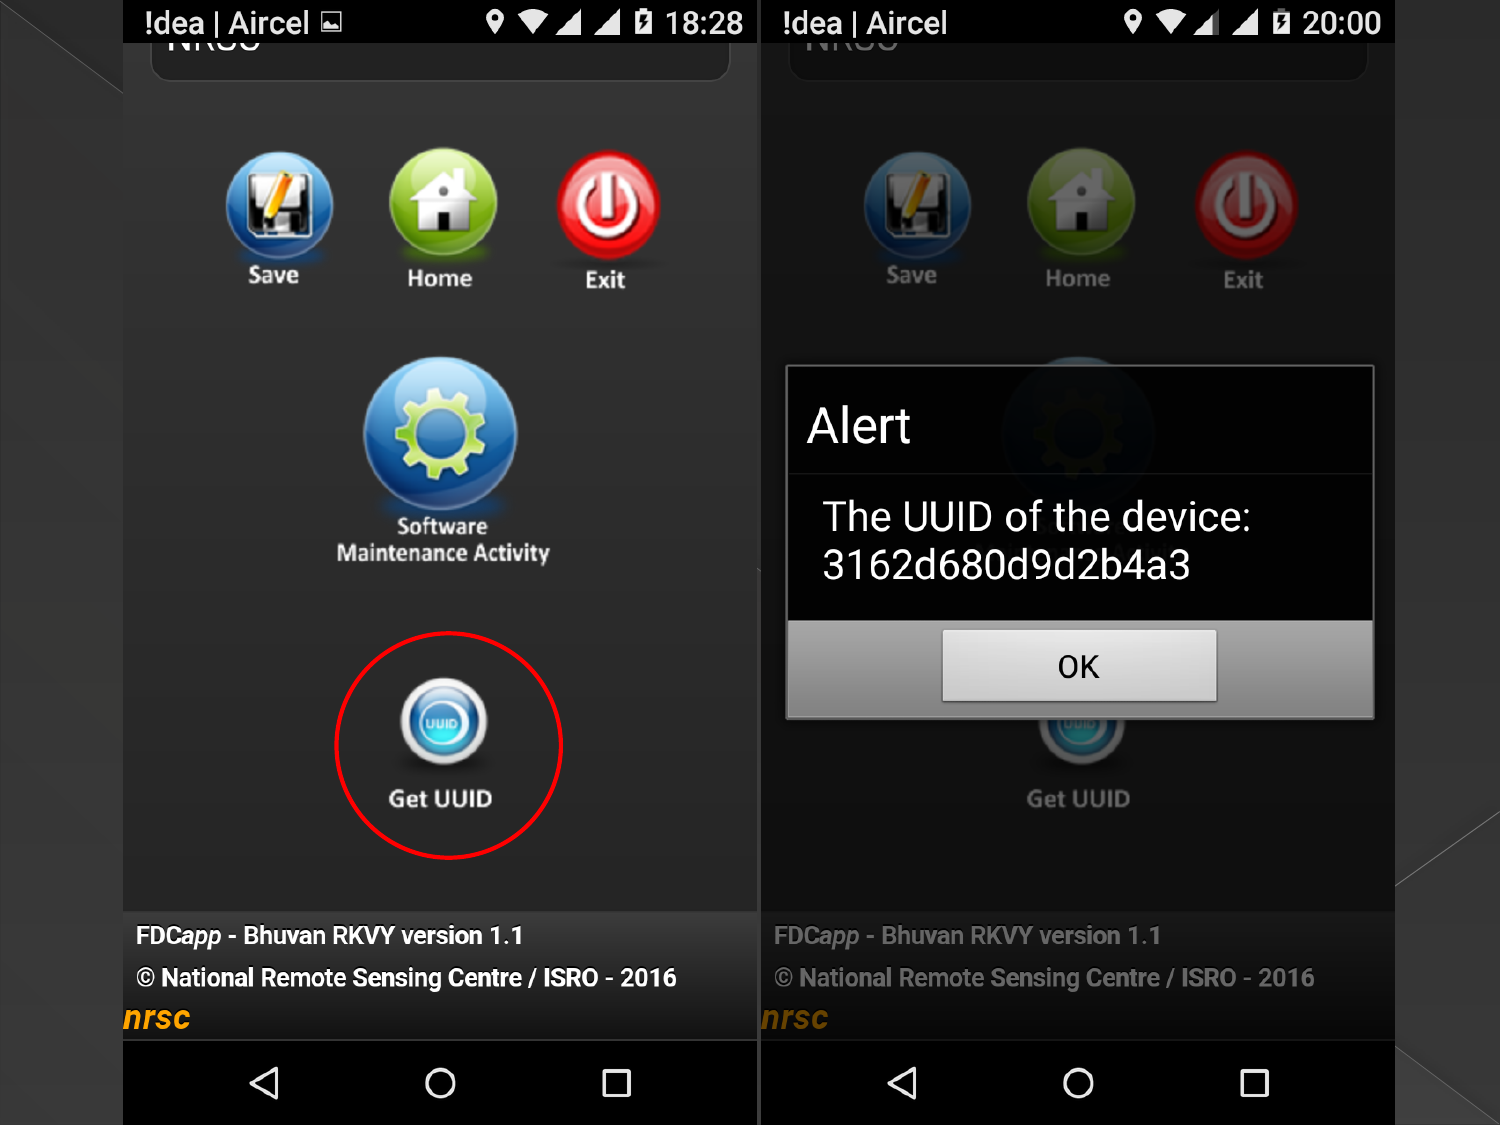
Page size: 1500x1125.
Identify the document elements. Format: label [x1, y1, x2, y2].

picture [761, 0, 1395, 1125]
picture [123, 0, 757, 1125]
